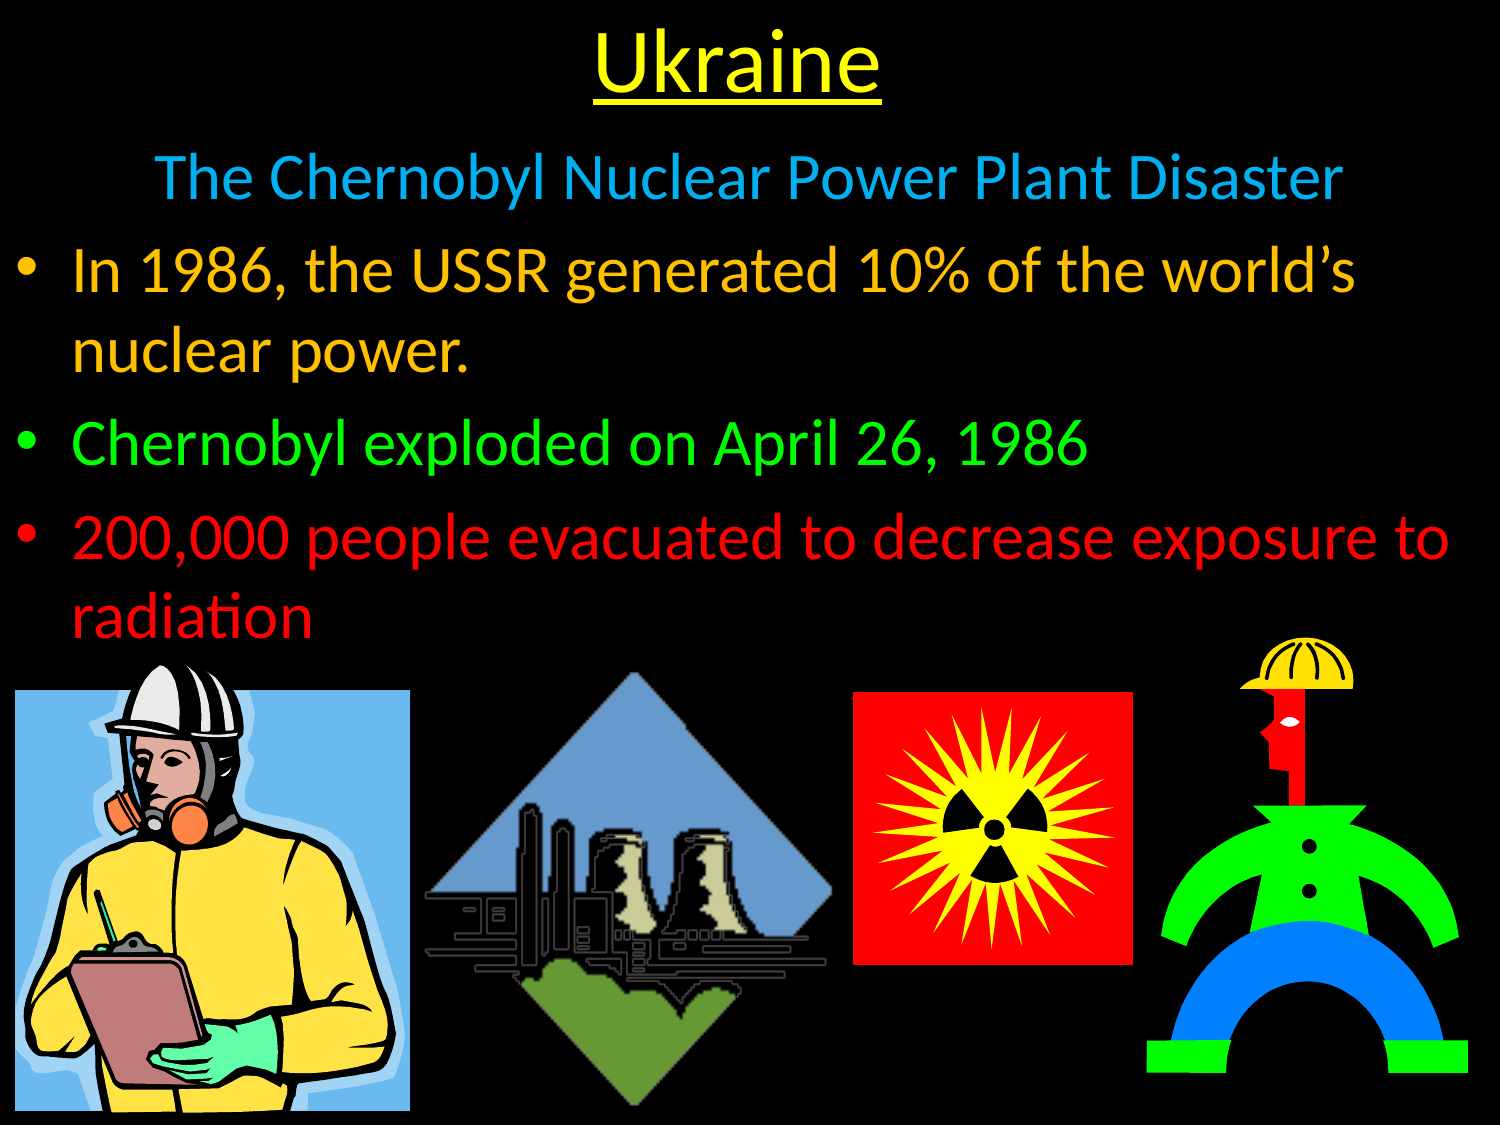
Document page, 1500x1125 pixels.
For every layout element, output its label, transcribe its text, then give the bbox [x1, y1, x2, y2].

list The Chernobyl Nuclear Power Plant Disaster In 1986, the USSR generated 10% of the world’s nuclear power. Chernobyl exploded on April 26, 1986 200,000 people evacuated to decrease exposure to radiation [0, 125, 1500, 863]
picture [0, 655, 844, 1125]
title Ukraine [62, 0, 1413, 125]
picture [852, 637, 1488, 1125]
